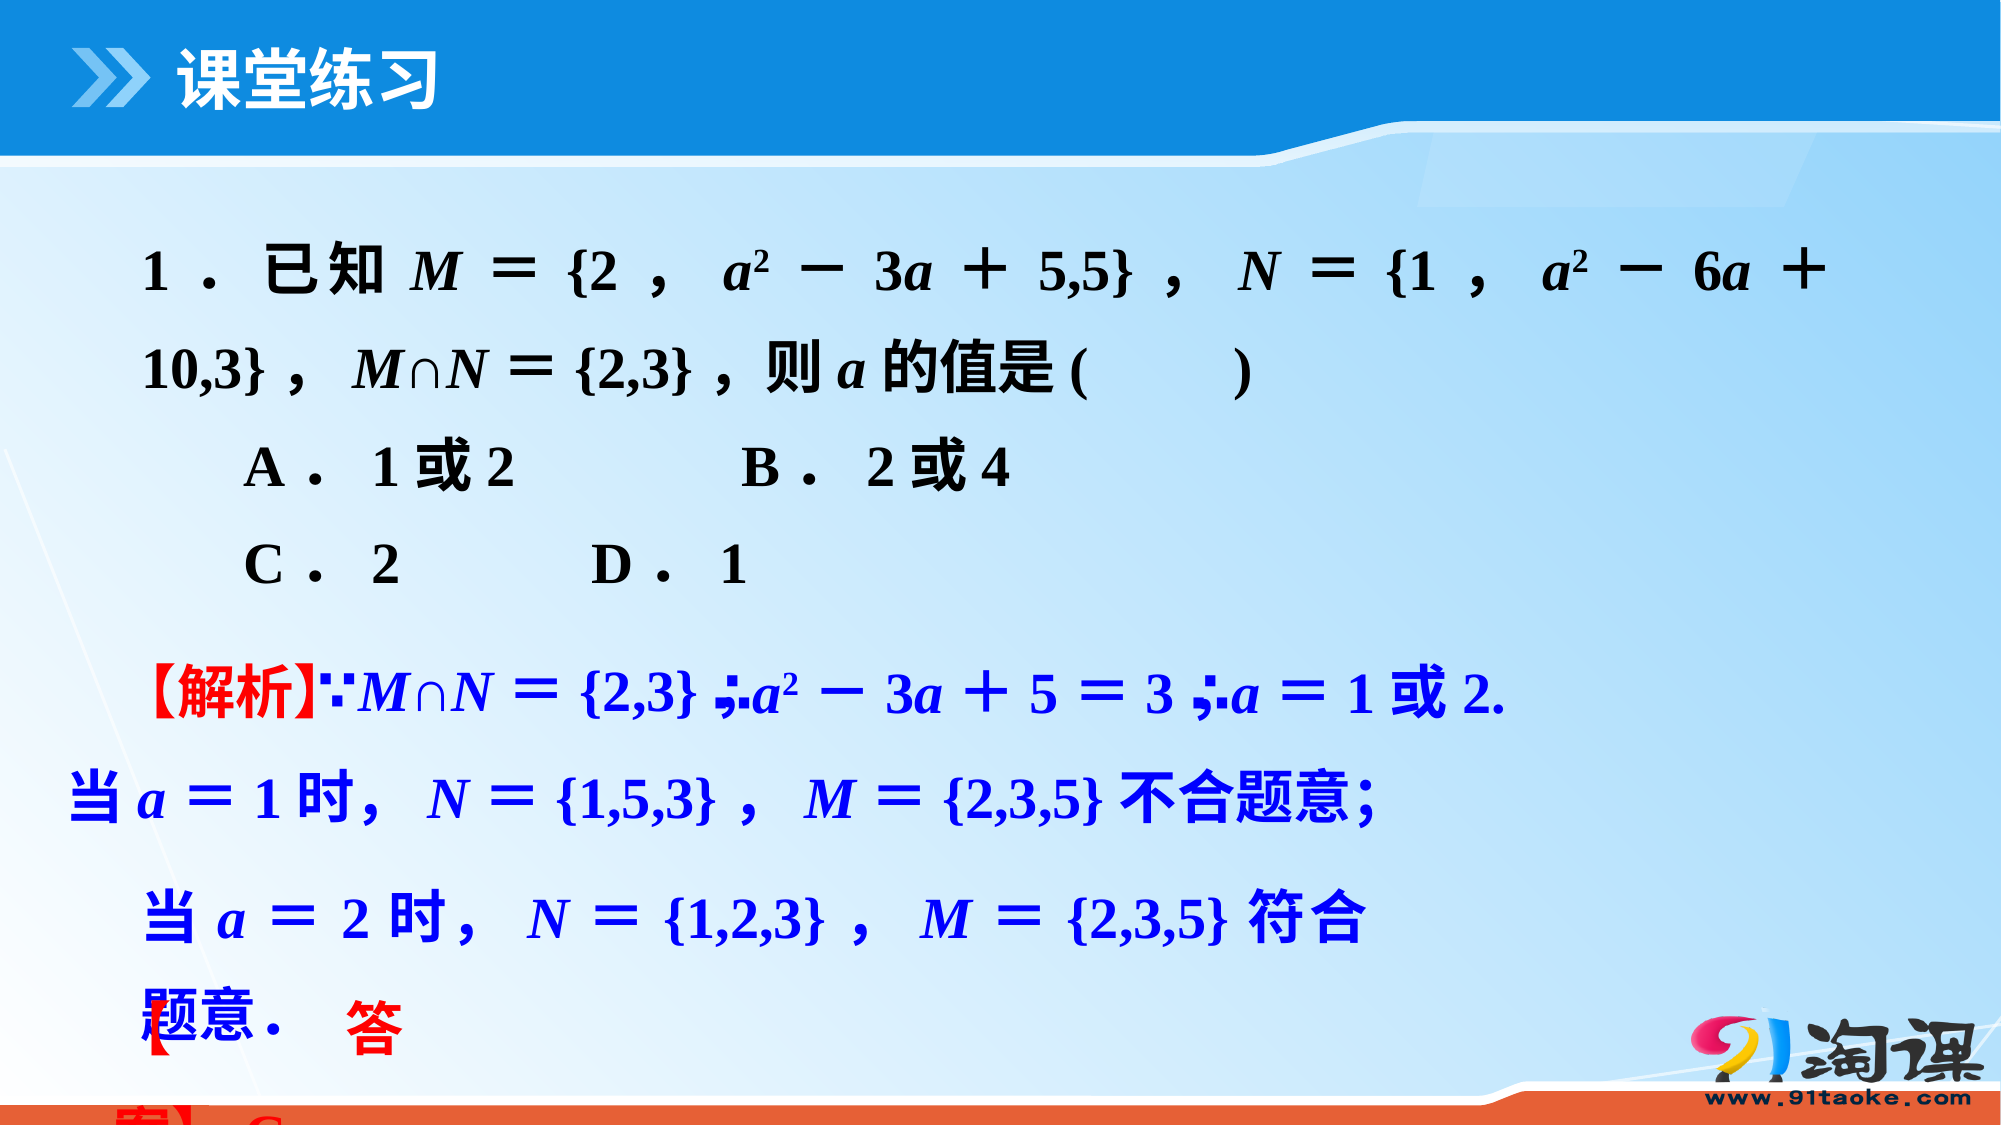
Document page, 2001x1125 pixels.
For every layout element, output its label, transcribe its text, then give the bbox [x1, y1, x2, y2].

text_box ∵M∩N＝{2,3}， [303, 646, 786, 731]
text_box 【答案】C. [98, 949, 419, 1070]
text_box 当a＝1时，N＝{1,5,3}，M＝{2,3,5}不合题意； [50, 753, 1425, 838]
text_box 【解析】 [104, 647, 367, 733]
text_box 当a＝2时，N＝{1,2,3}，M＝{2,3,5}符合题意． [126, 844, 1383, 1056]
picture [1680, 1003, 1993, 1120]
text_box 1．已知M＝{2，a2－3a＋5,5}，N＝{1，a2－6a＋10,3}，M∩N＝{2,3}，则a的值是( ) A．1或2 B．2或4 C．2 D．1 [126, 196, 1863, 598]
text_box ∴a＝1或2. [1176, 647, 1521, 733]
title 课堂练习 [160, 24, 1901, 131]
text_box ∴a2－3a＋5＝3， [697, 647, 1176, 733]
